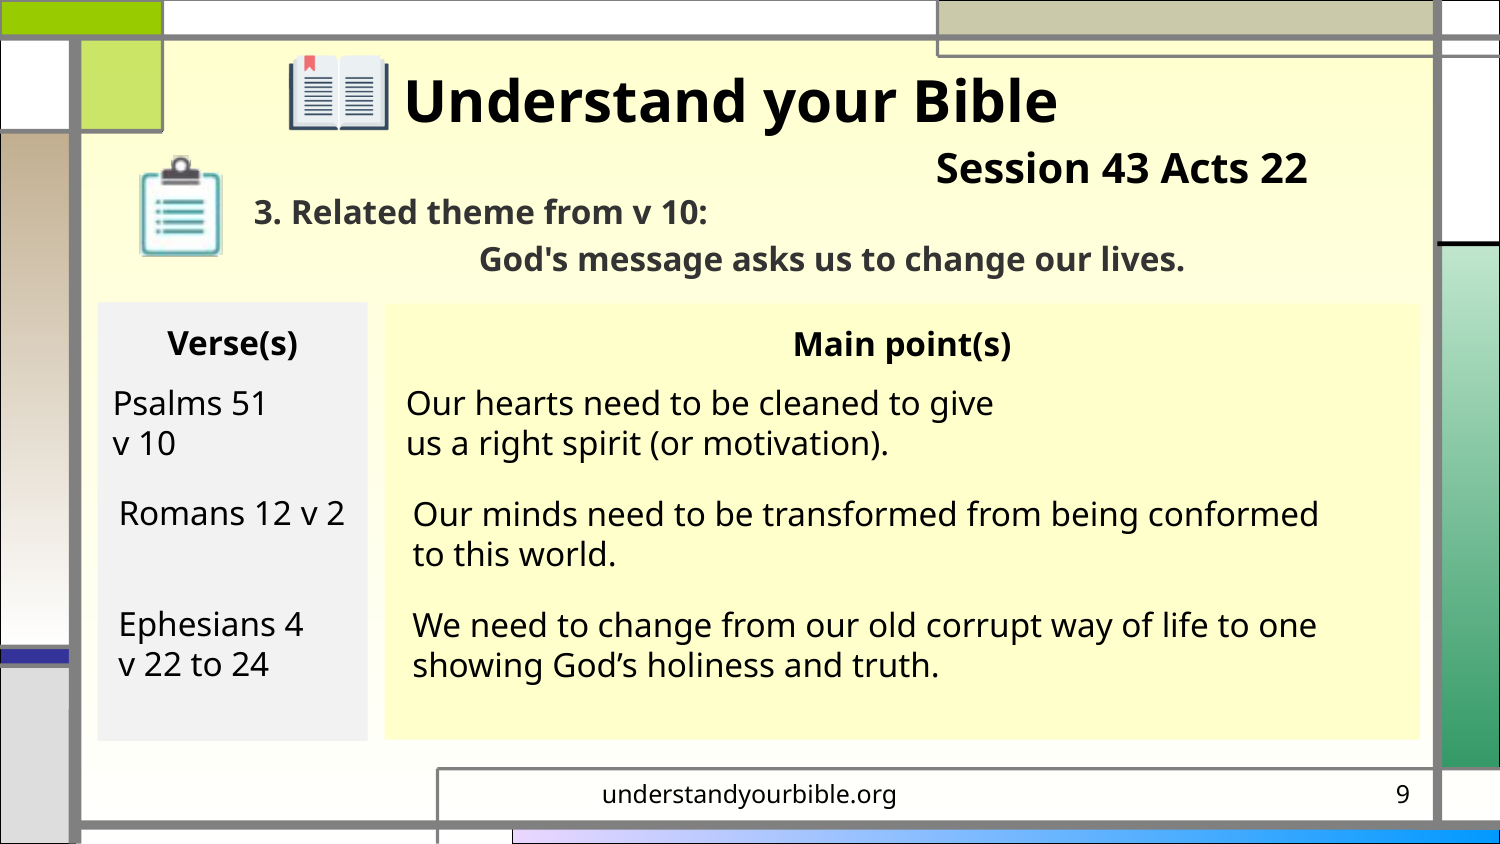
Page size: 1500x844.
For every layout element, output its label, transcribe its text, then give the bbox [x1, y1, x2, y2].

text_box Our hearts need to be cleaned to give us a right spirit (or motivation). [391, 374, 1034, 470]
footer understandyourbible.org [512, 770, 988, 818]
text_box We need to change from our old corrupt way of life to one showing God’s holiness and truth. [397, 596, 1347, 692]
text_box 3. Related theme from v 10: God's message asks us to change our lives. [238, 183, 1342, 302]
slide_number 9 [1074, 770, 1425, 818]
text_box Psalms 51 v 10 [97, 374, 290, 470]
picture [280, 47, 395, 138]
text_box Verse(s) [97, 302, 368, 741]
picture [134, 149, 227, 263]
text_box Main point(s) [384, 303, 1420, 740]
text_box Ephesians 4 v 22 to 24 [103, 595, 325, 691]
text_box Our minds need to be transformed from being conformed to this world. [397, 485, 1348, 580]
text_box Romans 12 v 2 [103, 484, 368, 540]
text_box Understand your Bible [276, 16, 1187, 182]
text_box Session 43 Acts 22 [820, 141, 1424, 242]
